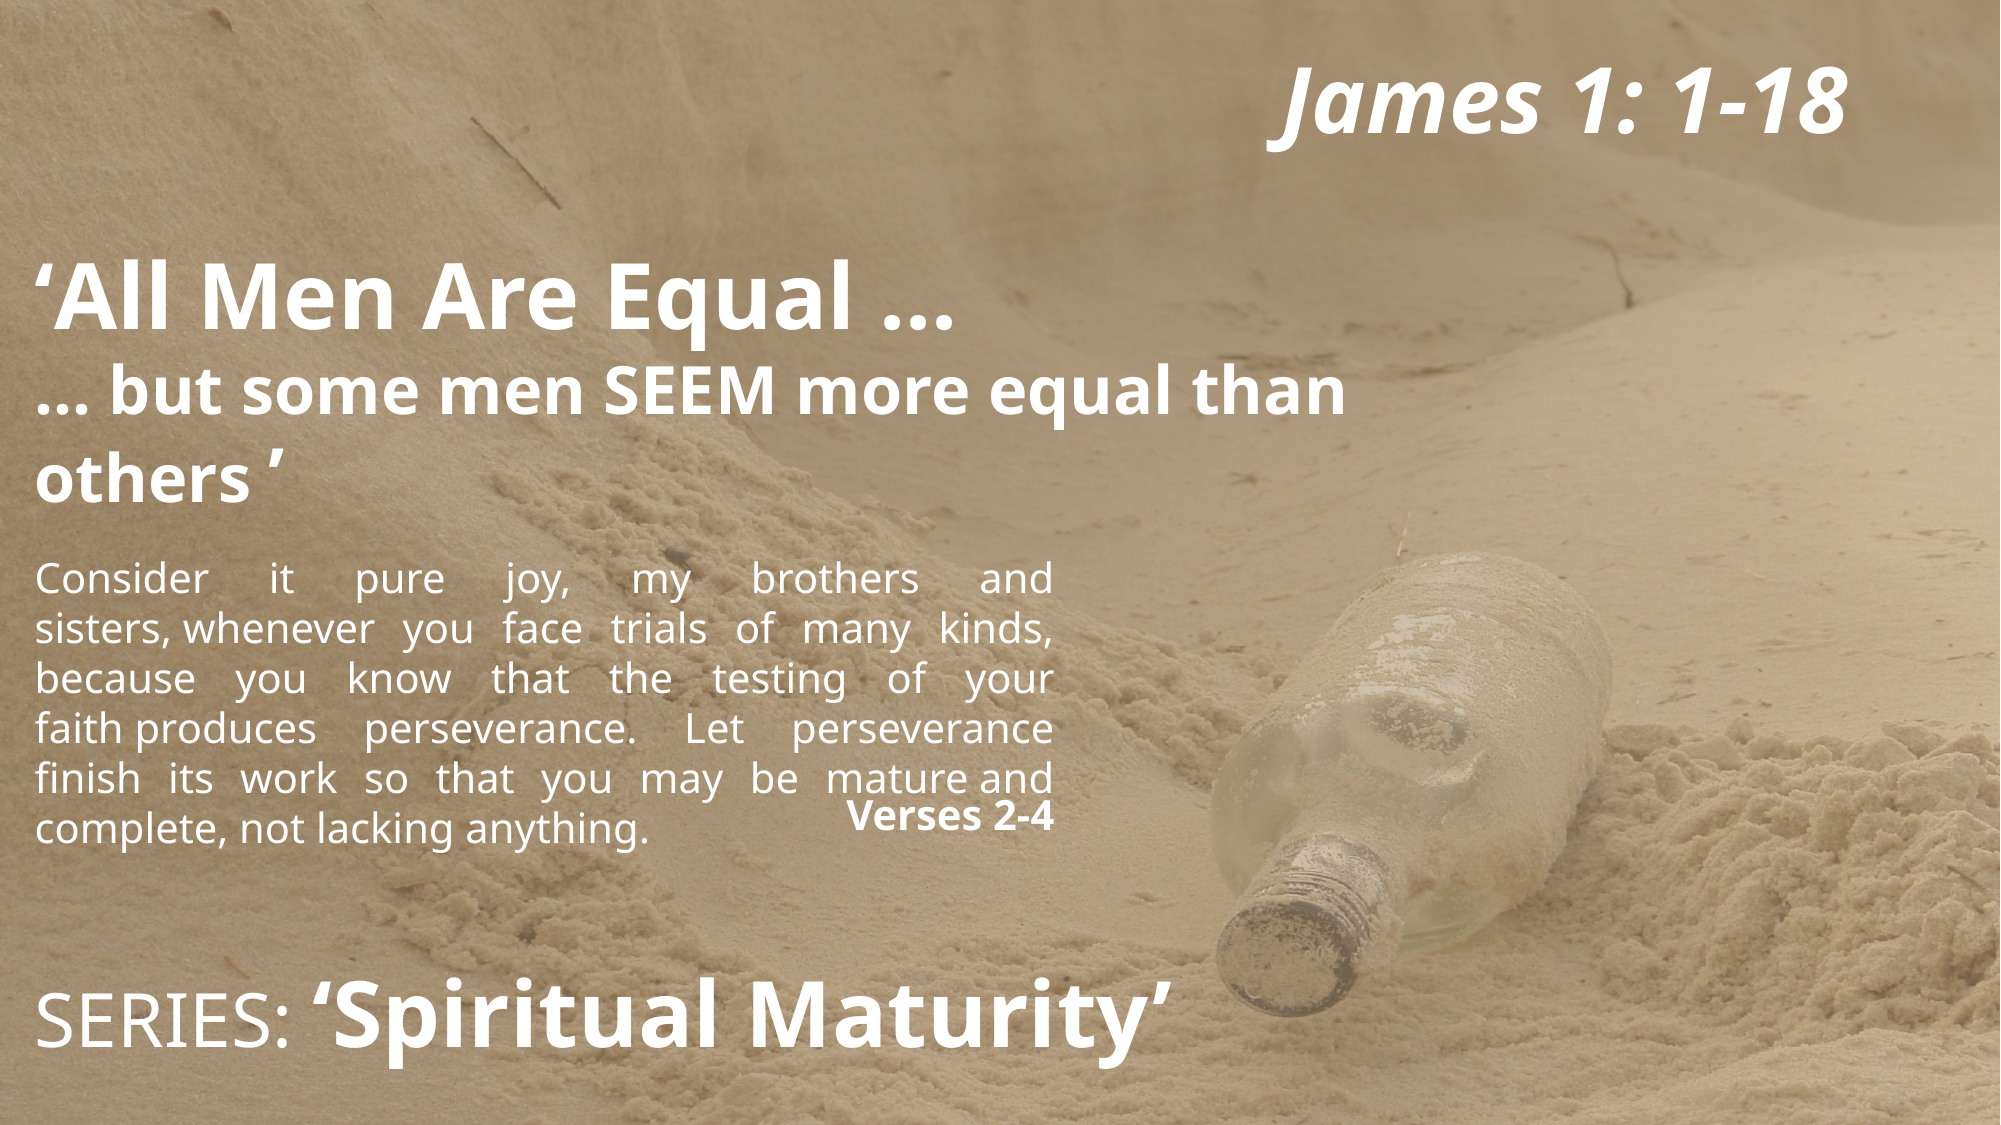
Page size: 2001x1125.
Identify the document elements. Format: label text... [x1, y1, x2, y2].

text_box Verses 2-4 [19, 781, 1070, 847]
text_box ‘All Men Are Equal ... … but some men SEEM more equal than others ’ [19, 230, 1543, 526]
text_box James 1: 1-18 [1266, 34, 1864, 160]
text_box Consider it pure joy, my brothers and sisters, whenever you face trials of many kinds, because you know that the testing of your faith produces perseverance. Let perseverance finish its work so that you may be mature and complete, not lacking anything. [19, 544, 1070, 781]
text_box Consider it pure joy, my brothers and sisters, whenever you face trials of many kinds, because you know that the testing of your faith produces perseverance. Let perseverance finish its work so that you may be mature and complete, not lacking anything. [19, 847, 1070, 859]
text_box SERIES: ‘Spiritual Maturity’ [19, 948, 1242, 1074]
